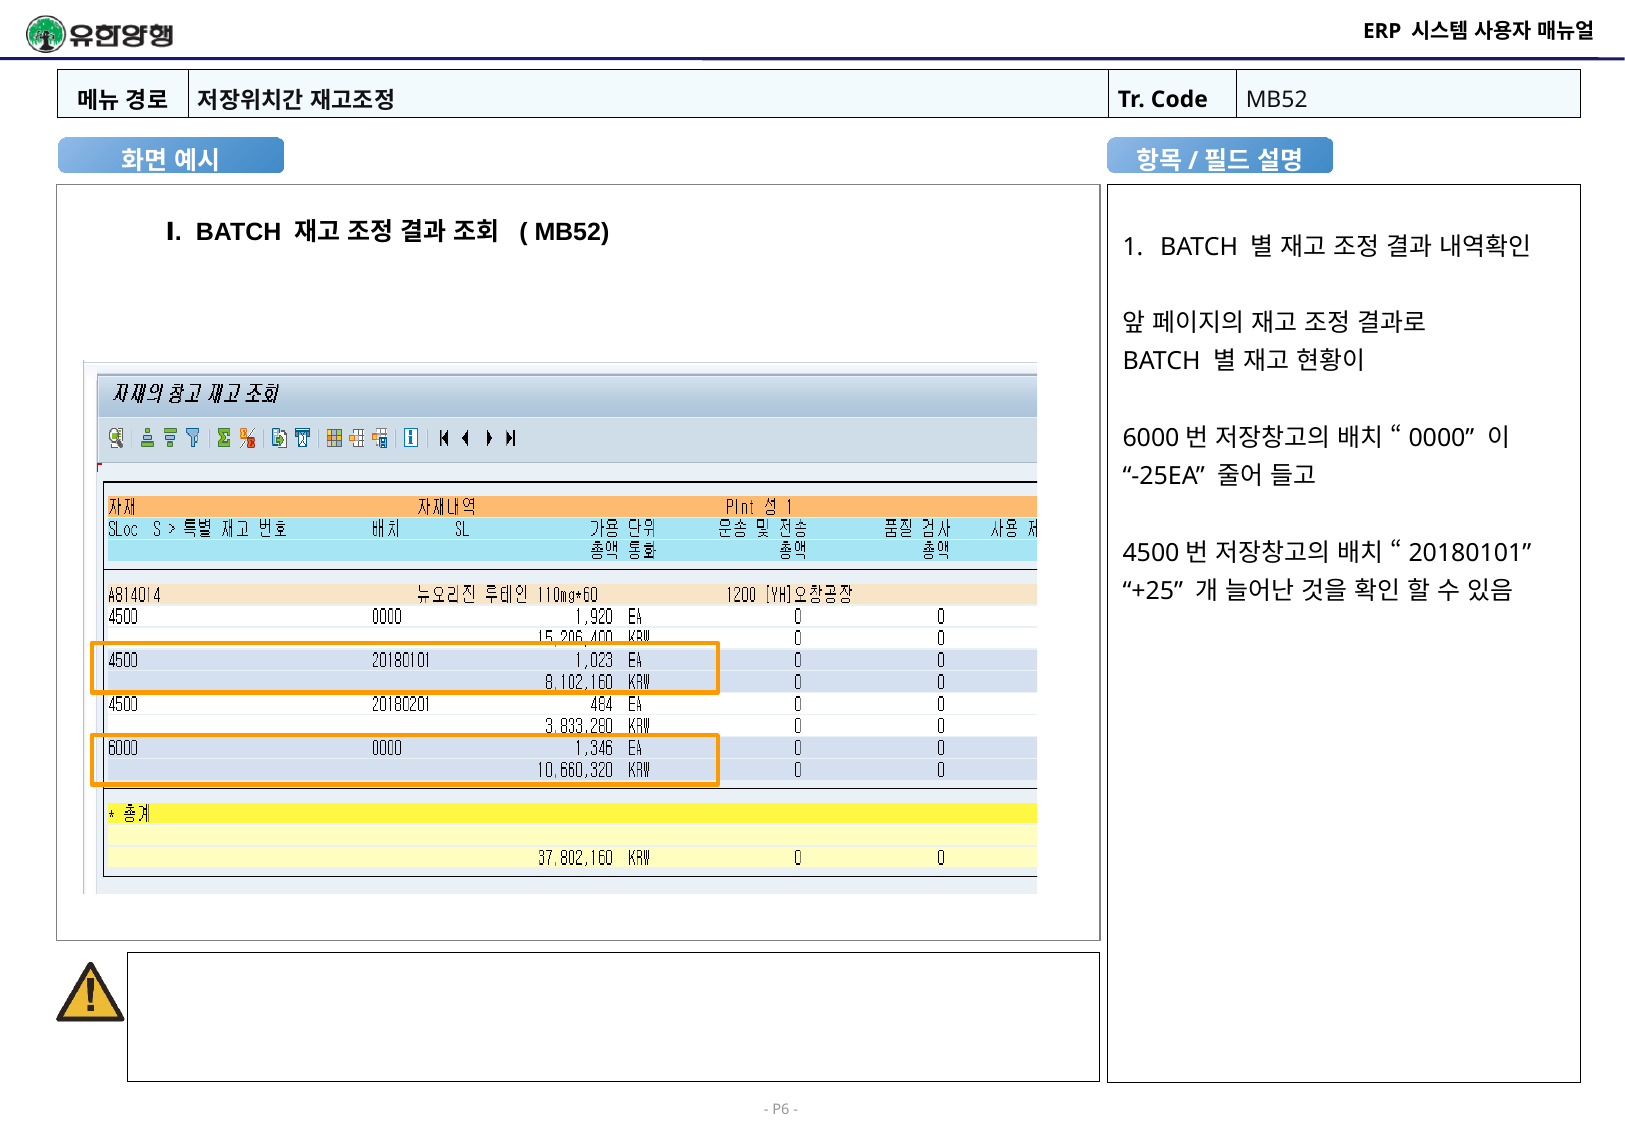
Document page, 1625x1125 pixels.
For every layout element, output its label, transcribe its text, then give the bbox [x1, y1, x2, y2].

table_header 메뉴 경로 [58, 70, 188, 117]
text_box [56, 184, 1100, 941]
text_box 항목/필드 설명 [1107, 137, 1333, 173]
text_box [127, 952, 1100, 1082]
title ERP 시스템 사용자 매뉴얼 [905, 9, 1610, 51]
text_box 화면 예시 [58, 137, 284, 173]
picture [79, 360, 1038, 894]
picture [20, 11, 178, 55]
picture [55, 959, 125, 1022]
text_box Ⅰ. BATCH 재고 조정 결과 조회 ( MB52) [150, 208, 931, 253]
table_header MB52 [1237, 70, 1580, 117]
table_header Tr. Code [1109, 70, 1236, 117]
table_header 저장위치간 재고조정 [189, 70, 1108, 117]
text_box BATCH 별 재고 조정 결과 내역확인 앞 페이지의 재고 조정 결과로 BATCH 별 재고 현황이 6000번 저장창고의 배치 “0000” 이 “-25EA” 줄어 들고 4500번 저장창고의 배치 “20180101” “+25” 개 늘어난 것을 확인 할 수 있음 [1107, 184, 1581, 1083]
